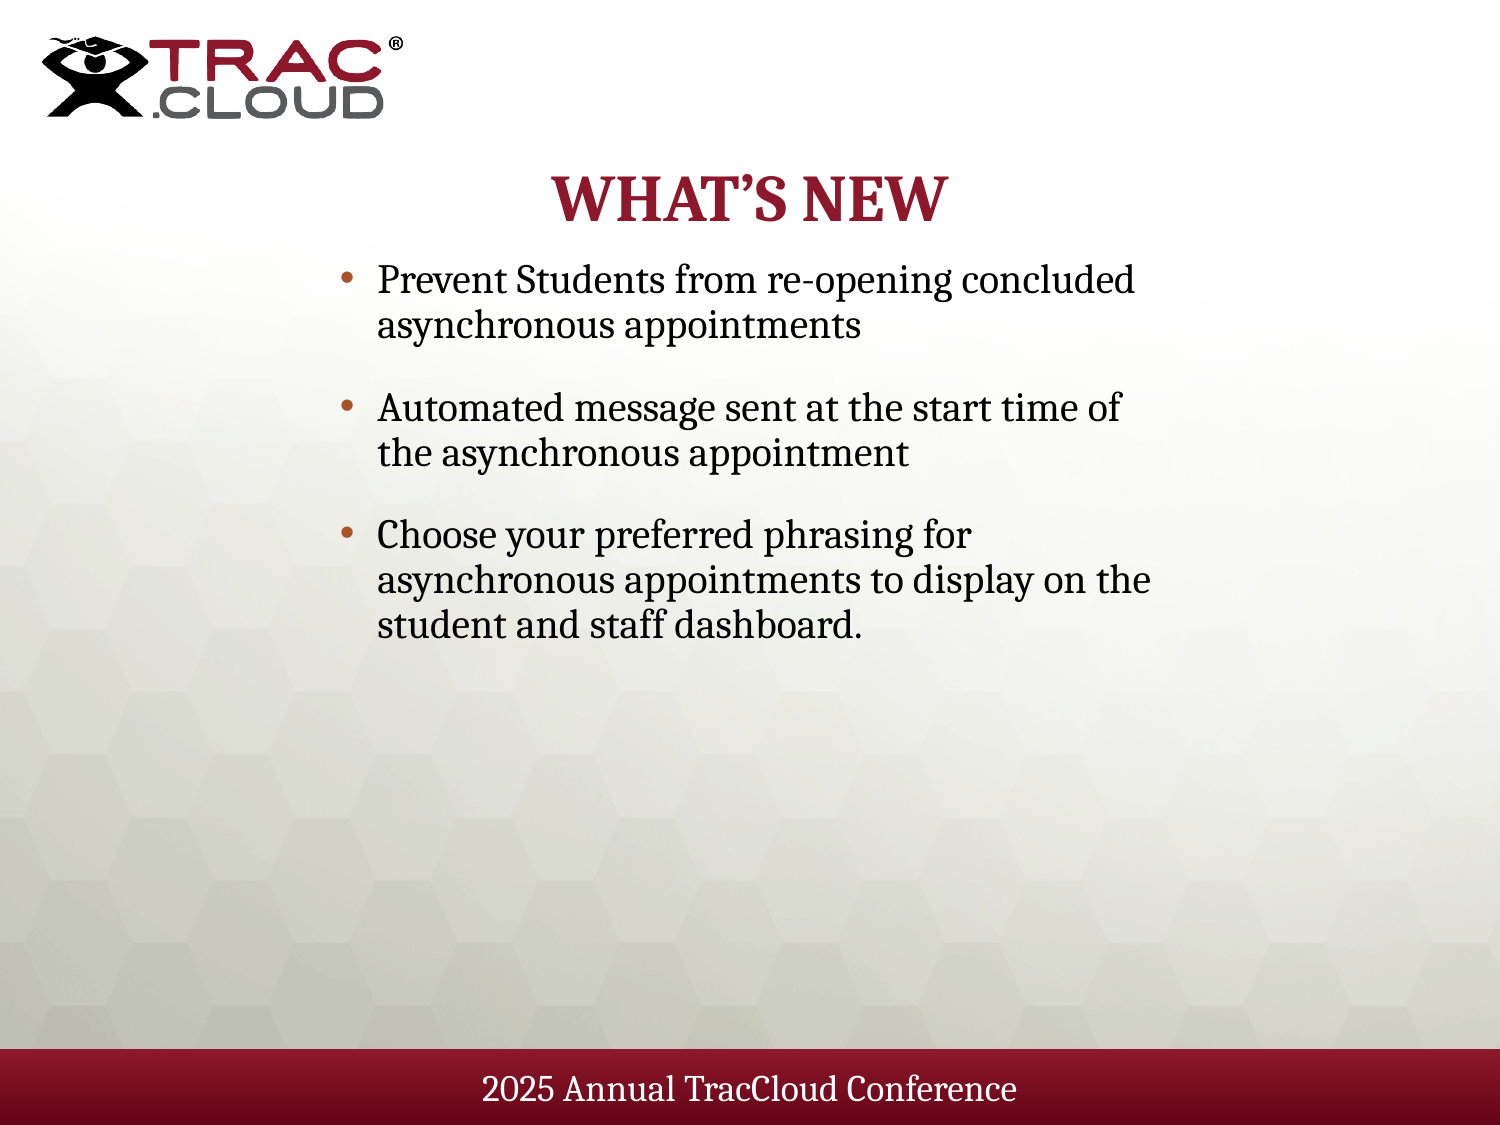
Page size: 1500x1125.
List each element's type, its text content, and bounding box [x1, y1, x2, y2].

picture [0, 28, 1500, 1049]
list Prevent Students from re-opening concluded asynchronous appointments Automated message sent at the start time of the asynchronous appointment Choose your preferred phrasing for asynchronous appointments to display on the student and staff dashboard. [317, 249, 1183, 925]
title What’s New [471, 149, 1029, 249]
